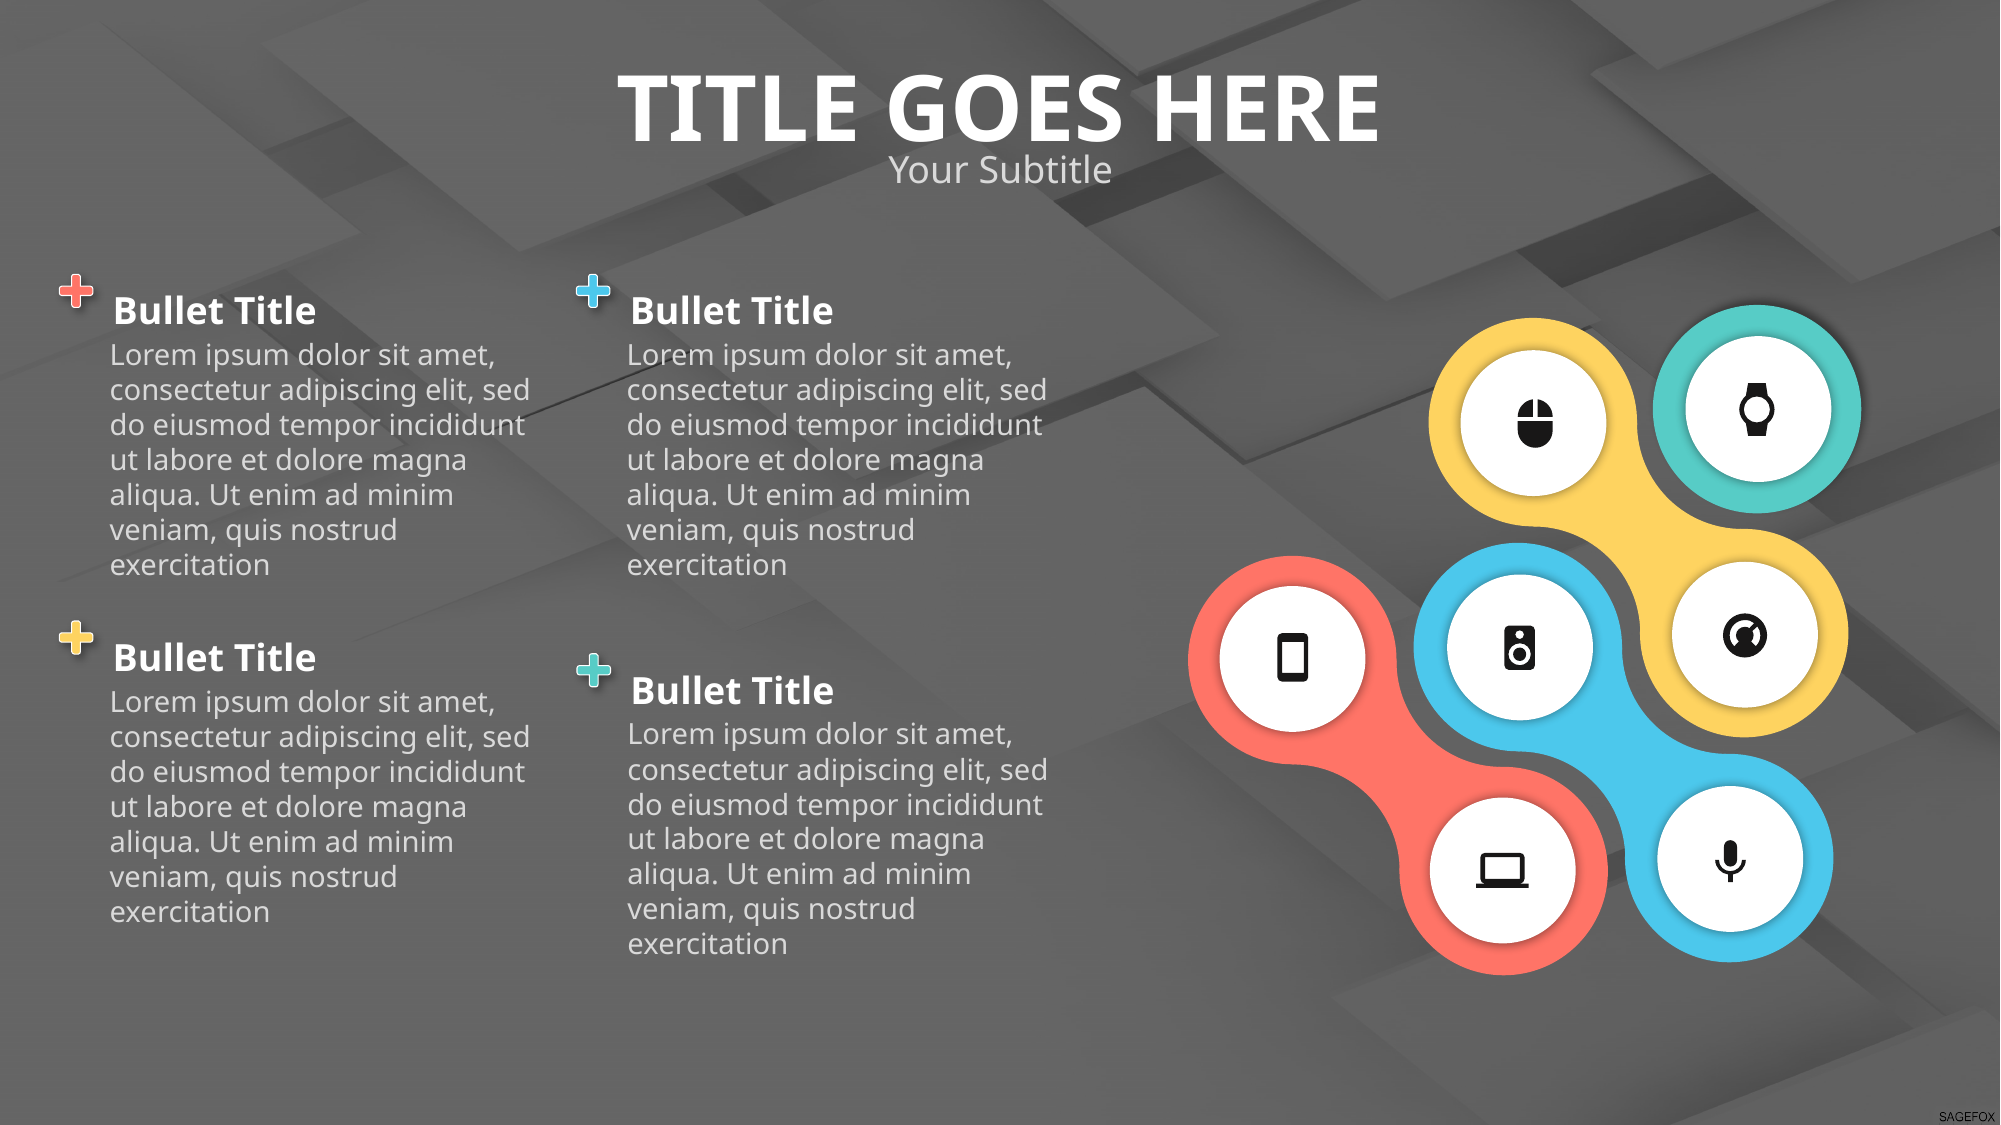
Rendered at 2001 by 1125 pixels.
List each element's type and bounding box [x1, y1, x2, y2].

text_box [1849, 359, 1862, 459]
text_box [1413, 542, 1834, 963]
text_box [59, 274, 93, 308]
text_box [1428, 317, 1849, 738]
picture [0, 0, 2001, 1125]
text_box [97, 626, 550, 904]
text_box [548, 42, 1452, 199]
picture [1936, 1111, 1997, 1125]
text_box [576, 653, 611, 687]
text_box [615, 659, 1068, 936]
text_box [1188, 555, 1608, 976]
text_box [97, 279, 550, 557]
text_box [615, 279, 1067, 557]
text_box [1708, 304, 1806, 317]
text_box [59, 621, 93, 655]
text_box [576, 274, 610, 308]
